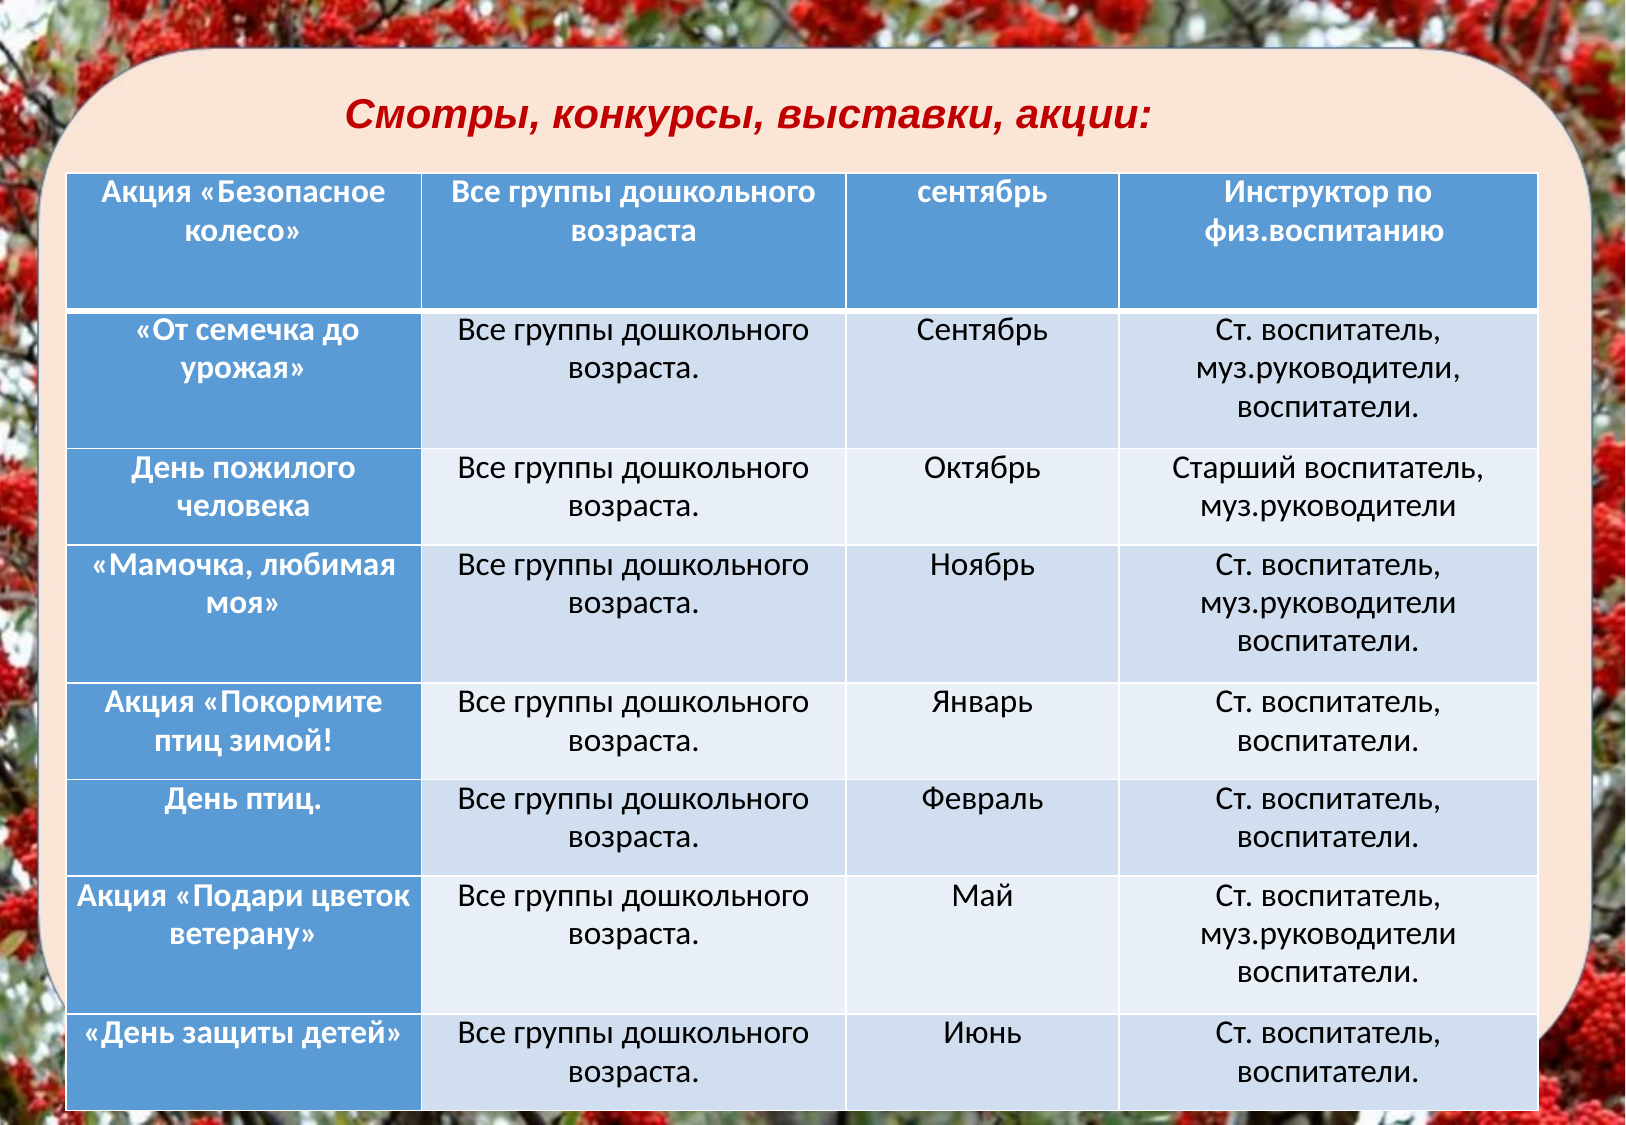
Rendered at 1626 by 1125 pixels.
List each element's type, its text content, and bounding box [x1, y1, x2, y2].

table_cell Ст. воспитатель, муз.руководители, воспитатели. [1120, 314, 1537, 448]
text_box [95, 140, 1592, 236]
table_header Акция «Безопасное колесо» [67, 174, 421, 308]
table_cell Ст. воспитатель, воспитатели. [1120, 684, 1537, 779]
table_cell Май [847, 877, 1118, 1013]
table_cell Все группы дошкольного возраста. [422, 314, 845, 448]
table_cell Все группы дошкольного возраста. [422, 546, 845, 682]
table_header Инструктор по физ.воспитанию [1120, 174, 1537, 308]
table_cell «От семечка до урожая» [67, 314, 421, 448]
picture [0, 0, 1626, 1125]
table_cell «День защиты детей» [67, 1015, 421, 1110]
table_cell Ст. воспитатель, муз.руководители воспитатели. [1120, 877, 1537, 1013]
table_cell Все группы дошкольного возраста. [422, 449, 845, 544]
table_cell Ст. воспитатель, воспитатели. [1120, 1015, 1537, 1110]
table_cell Июнь [847, 1015, 1118, 1110]
table_cell Все группы дошкольного возраста. [422, 1015, 845, 1110]
table_cell Февраль [847, 780, 1118, 875]
table_cell Акция «Покормите птиц зимой! [67, 684, 421, 779]
table_cell День пожилого человека [67, 449, 421, 544]
table_cell День птиц. [67, 780, 421, 875]
table_cell Сентябрь [847, 314, 1118, 448]
table_cell Октябрь [847, 449, 1118, 544]
table_header Все группы дошкольного возраста [422, 174, 845, 308]
table_cell Ст. воспитатель, муз.руководители воспитатели. [1120, 546, 1537, 682]
table_cell Акция «Подари цветок ветерану» [67, 877, 421, 1013]
table_cell Ноябрь [847, 546, 1118, 682]
table_cell Все группы дошкольного возраста. [422, 684, 845, 779]
table_cell «Мамочка, любимая моя» [67, 546, 421, 682]
table_cell Все группы дошкольного возраста. [422, 877, 845, 1013]
table_cell Все группы дошкольного возраста. [422, 780, 845, 875]
table_cell Ст. воспитатель, воспитатели. [1120, 780, 1537, 875]
table_cell Январь [847, 684, 1118, 779]
table_header сентябрь [847, 174, 1118, 308]
table_cell Старший воспитатель, муз.руководители [1120, 449, 1537, 544]
text_box Смотры, конкурсы, выставки, акции: [329, 79, 1180, 145]
